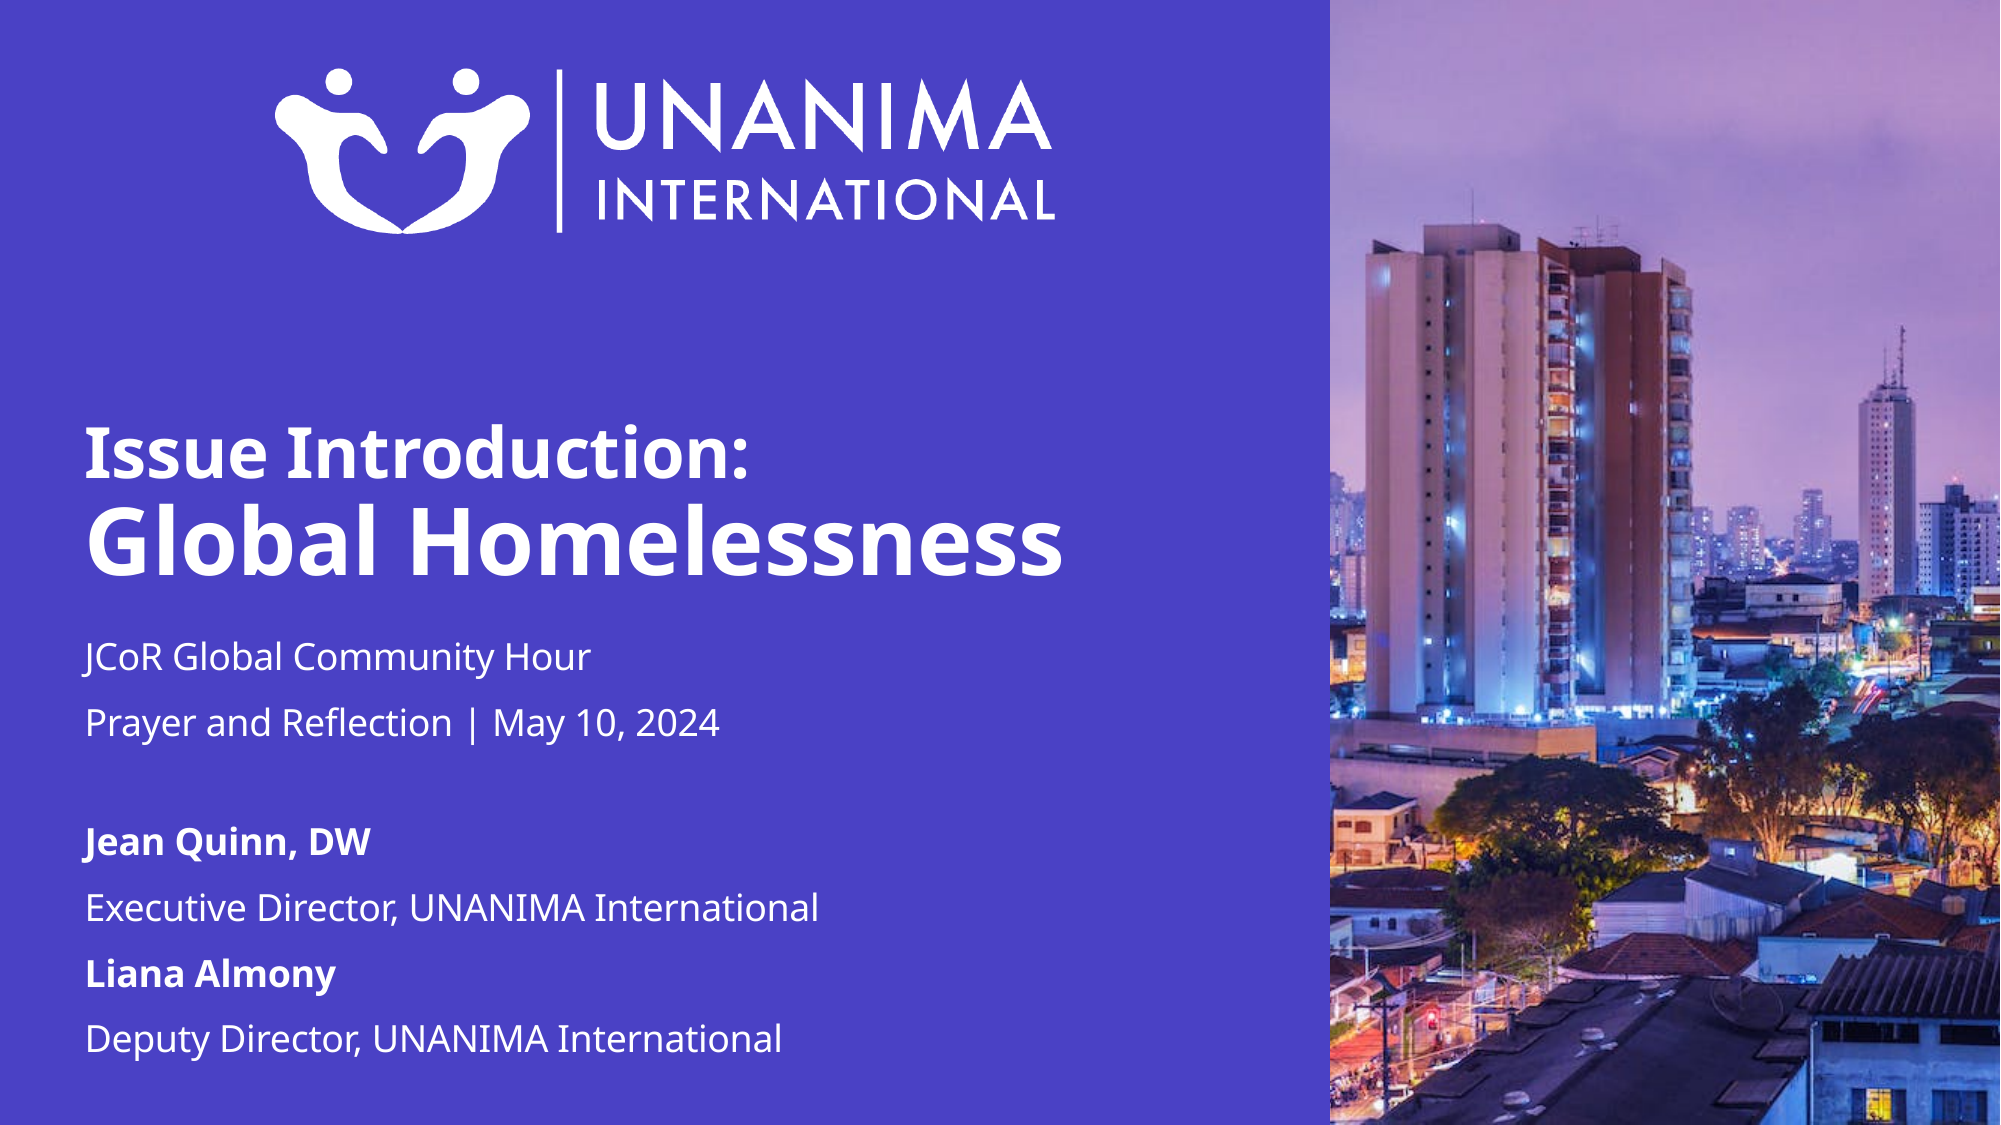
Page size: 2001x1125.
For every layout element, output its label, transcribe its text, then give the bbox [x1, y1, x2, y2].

picture [268, 42, 1069, 259]
text_box JCoR Global Community Hour Prayer and Reflection | May 10, 2024 Jean Quinn, DW Executive Director, UNANIMA International Liana Almony Deputy Director, UNANIMA International [69, 596, 1126, 1068]
title Issue Introduction: Global Homelessness [69, 410, 1217, 649]
picture [1330, 0, 2000, 1125]
